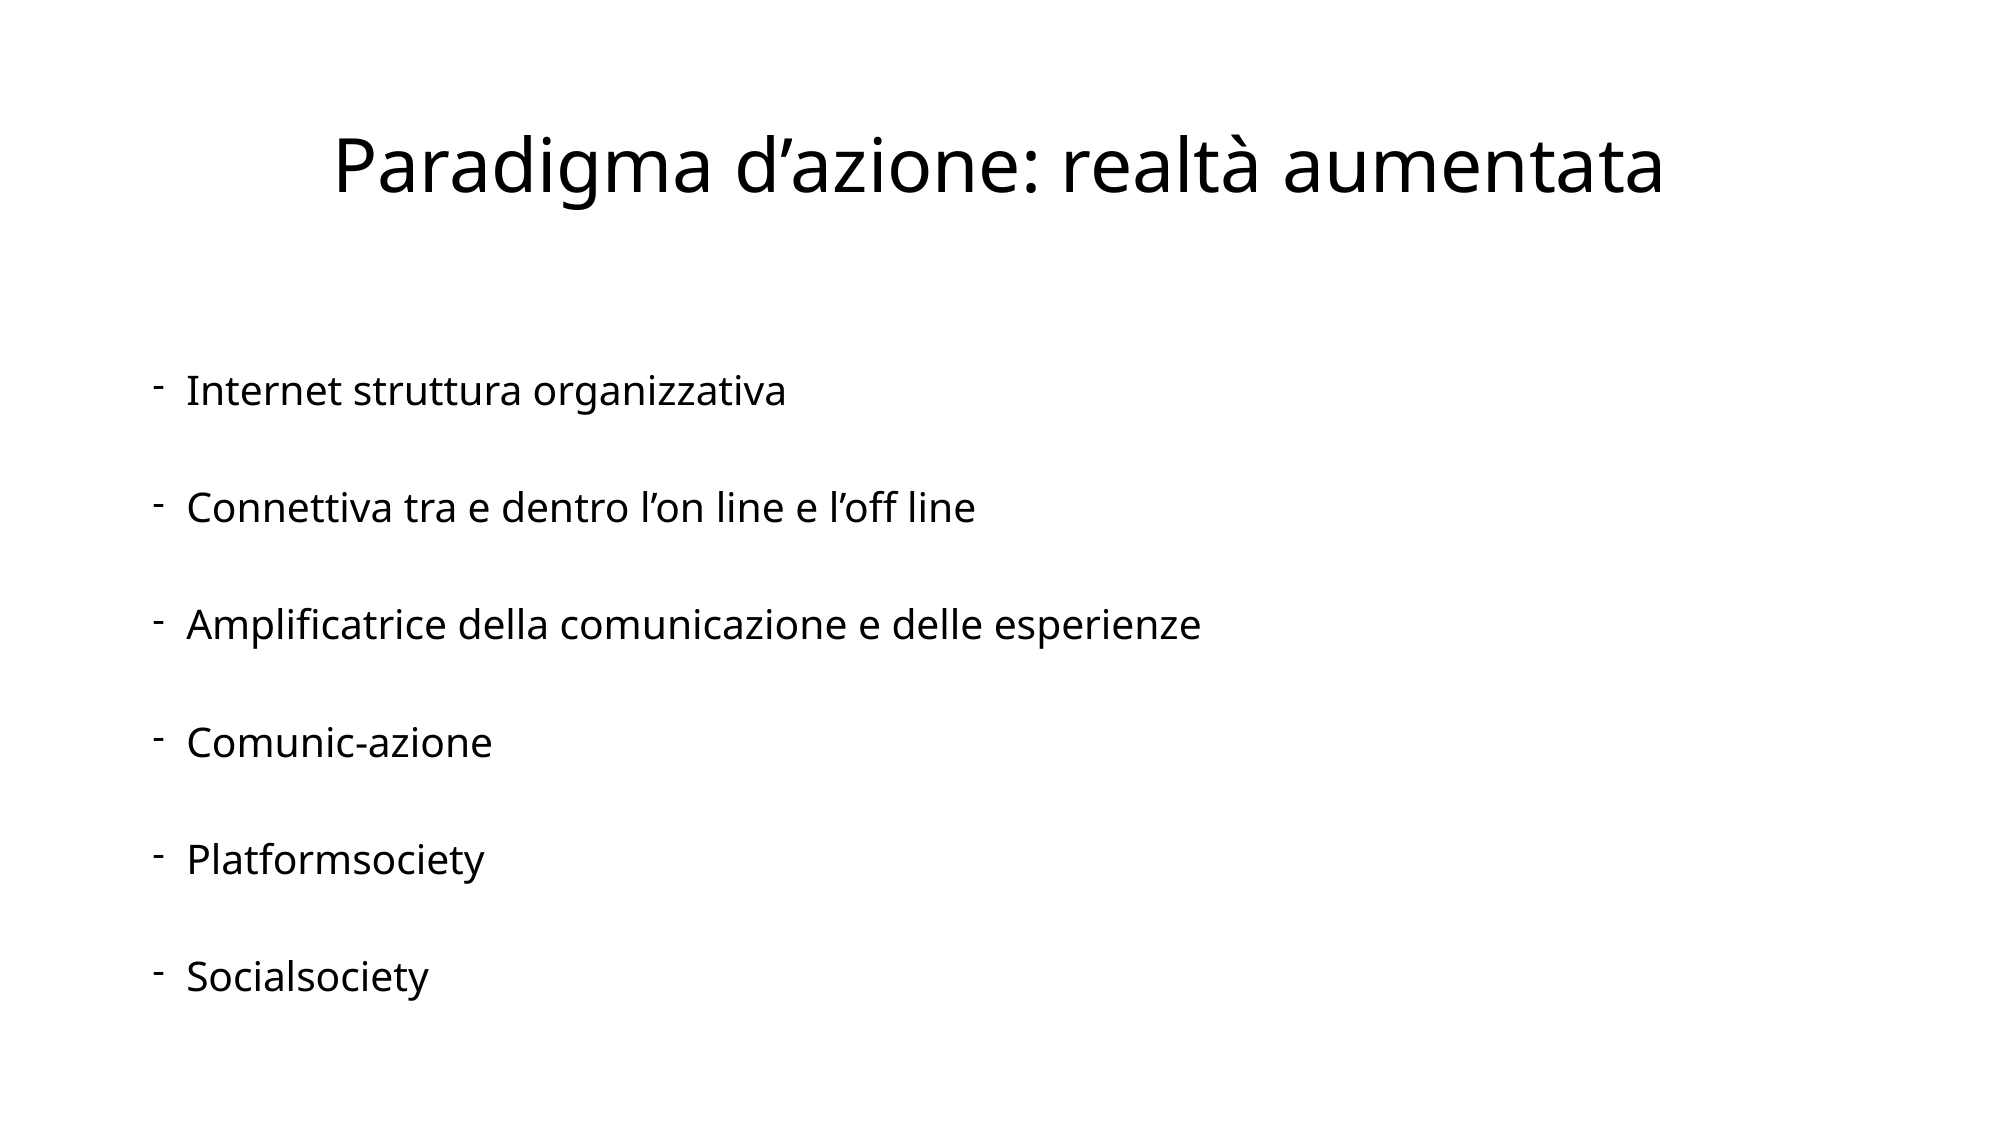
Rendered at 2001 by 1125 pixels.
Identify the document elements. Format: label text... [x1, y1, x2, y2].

list Internet struttura organizzativa Connettiva tra e dentro l’on line e l’off line Amplificatrice della comunicazione e delle esperienze Comunic-azione Platformsociety Socialsociety [137, 299, 1863, 1014]
title Paradigma d’azione: realtà aumentata [137, 59, 1863, 278]
